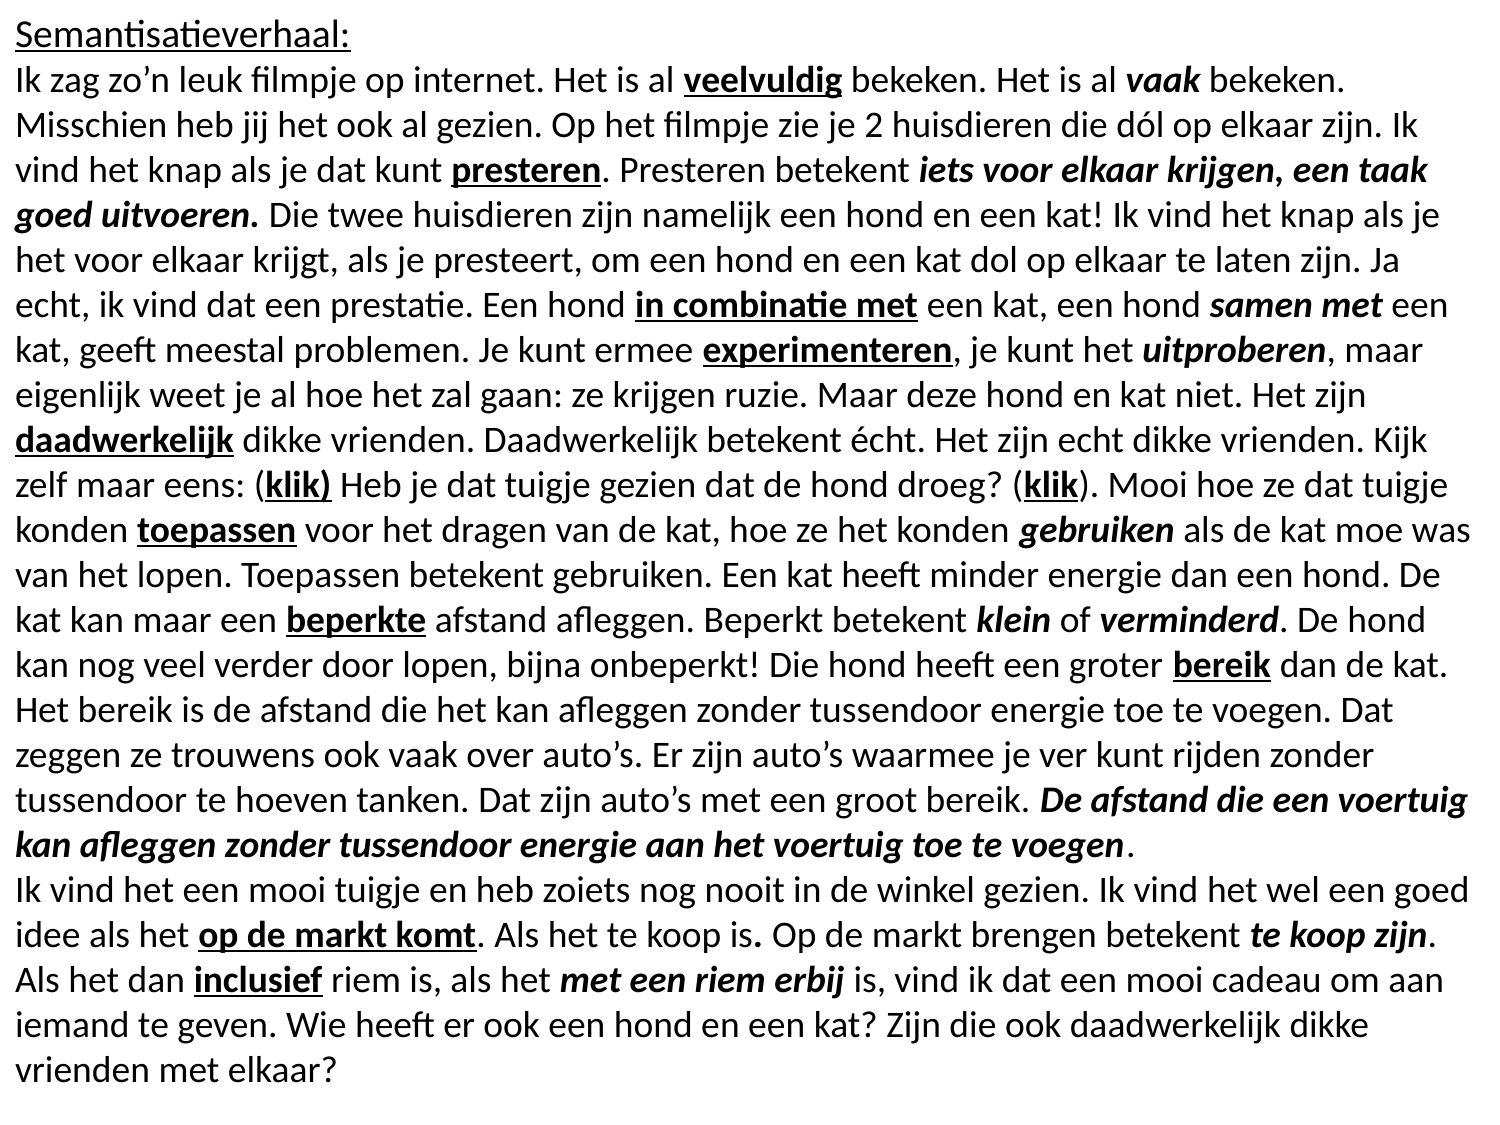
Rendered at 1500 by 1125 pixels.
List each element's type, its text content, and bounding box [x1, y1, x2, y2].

list Semantisatieverhaal: Ik zag zo’n leuk filmpje op internet. Het is al veelvuldig bekeken. Het is al vaak bekeken. Misschien heb jij het ook al gezien. Op het filmpje zie je 2 huisdieren die dól op elkaar zijn. Ik vind het knap als je dat kunt presteren. Presteren betekent iets voor elkaar krijgen, een taak goed uitvoeren. Die twee huisdieren zijn namelijk een hond en een kat! Ik vind het knap als je het voor elkaar krijgt, als je presteert, om een hond en een kat dol op elkaar te laten zijn. Ja echt, ik vind dat een prestatie. Een hond in combinatie met een kat, een hond samen met een kat, geeft meestal problemen. Je kunt ermee experimenteren, je kunt het uitproberen, maar eigenlijk weet je al hoe het zal gaan: ze krijgen ruzie. Maar deze hond en kat niet. Het zijn daadwerkelijk dikke vrienden. Daadwerkelijk betekent écht. Het zijn echt dikke vrienden. Kijk zelf maar eens: (klik) Heb je dat tuigje gezien dat de hond droeg? (klik). Mooi hoe ze dat tuigje konden toepassen voor het dragen van de kat, hoe ze het konden gebruiken als de kat moe was van het lopen. Toepassen betekent gebruiken. Een kat heeft minder energie dan een hond. De kat kan maar een beperkte afstand afleggen. Beperkt betekent klein of verminderd. De hond kan nog veel verder door lopen, bijna onbeperkt! Die hond heeft een groter bereik dan de kat. Het bereik is de afstand die het kan afleggen zonder tussendoor energie toe te voegen. Dat zeggen ze trouwens ook vaak over auto’s. Er zijn auto’s waarmee je ver kunt rijden zonder tussendoor te hoeven tanken. Dat zijn auto’s met een groot bereik. De afstand die een voertuig kan afleggen zonder tussendoor energie aan het voertuig toe te voegen. Ik vind het een mooi tuigje en heb zoiets nog nooit in de winkel gezien. Ik vind het wel een goed idee als het op de markt komt. Als het te koop is. Op de markt brengen betekent te koop zijn. Als het dan inclusief riem is, als het met een riem erbij is, vind ik dat een mooi cadeau om aan iemand te geven. Wie heeft er ook een hond en een kat? Zijn die ook daadwerkelijk dikke vrienden met elkaar? [0, 0, 1500, 1125]
